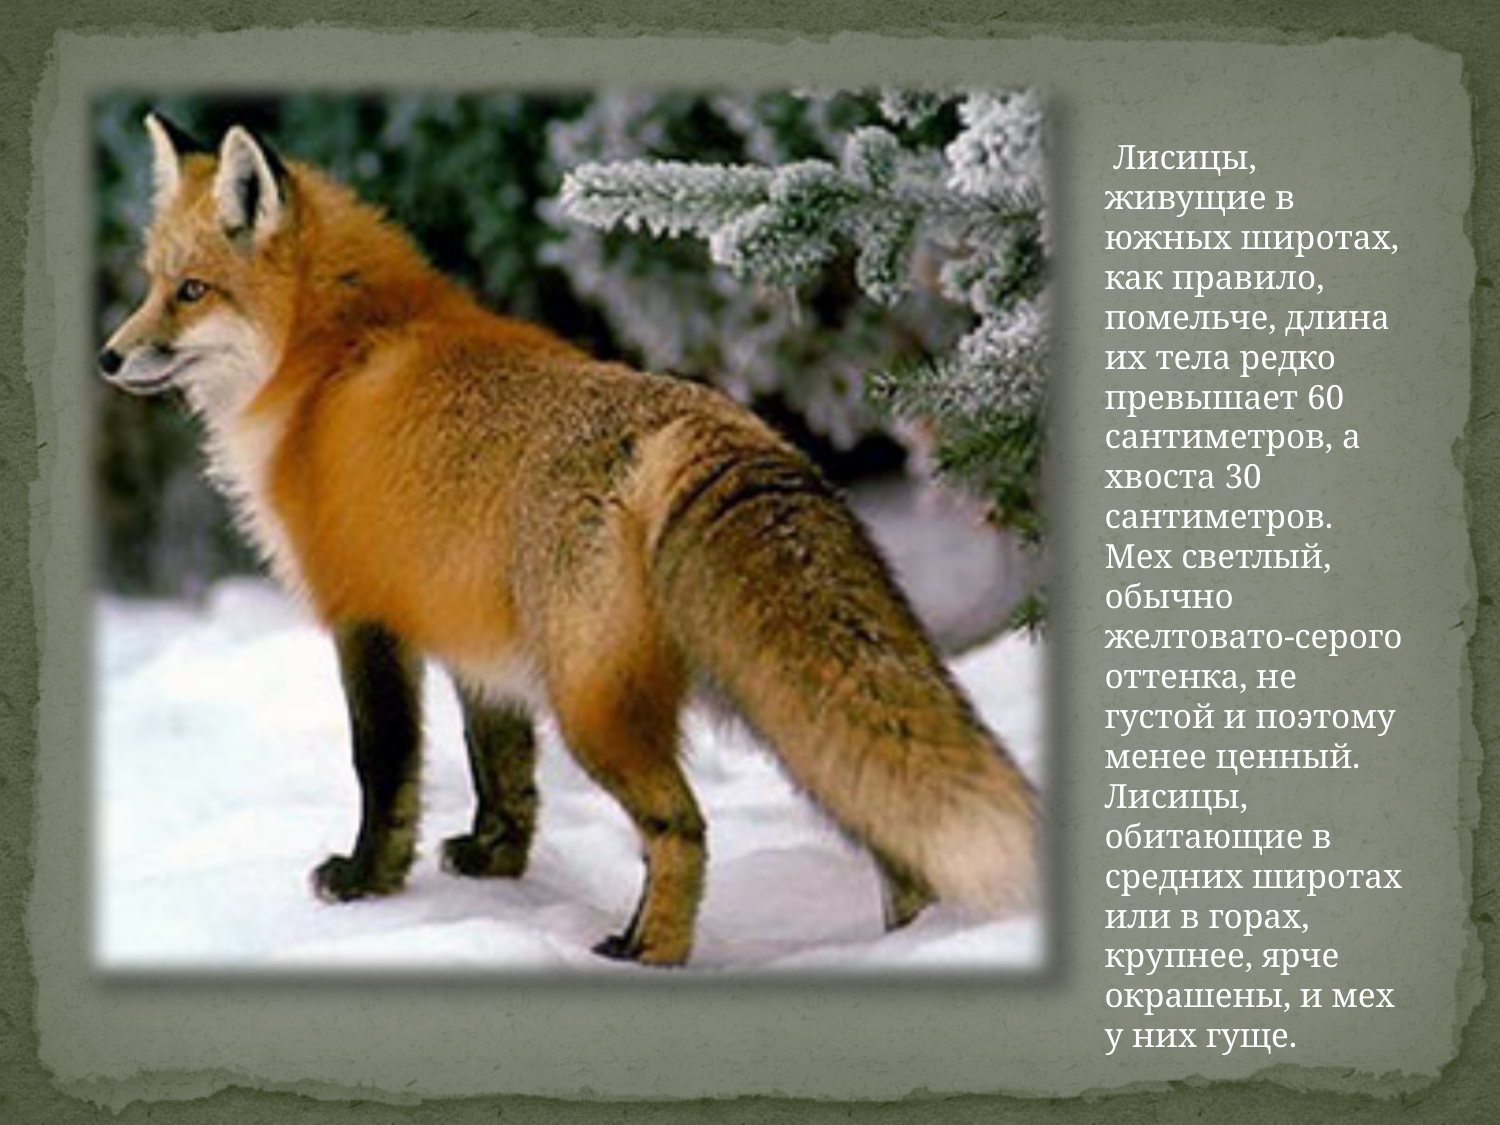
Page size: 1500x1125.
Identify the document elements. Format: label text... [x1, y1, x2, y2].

picture [75, 75, 1061, 986]
text_box Лисицы, живущие в южных широтах, как правило, помельче, длина их тела редко превышает 60 сантиметров, а хвоста 30 сантиметров. Мех светлый, обычно желтовато-серого оттенка, не густой и поэтому менее ценный. Лисицы, обитающие в средних широтах или в горах, крупнее, ярче окрашены, и мех у них гуще. [1089, 128, 1418, 1062]
list [1089, 70, 1430, 997]
